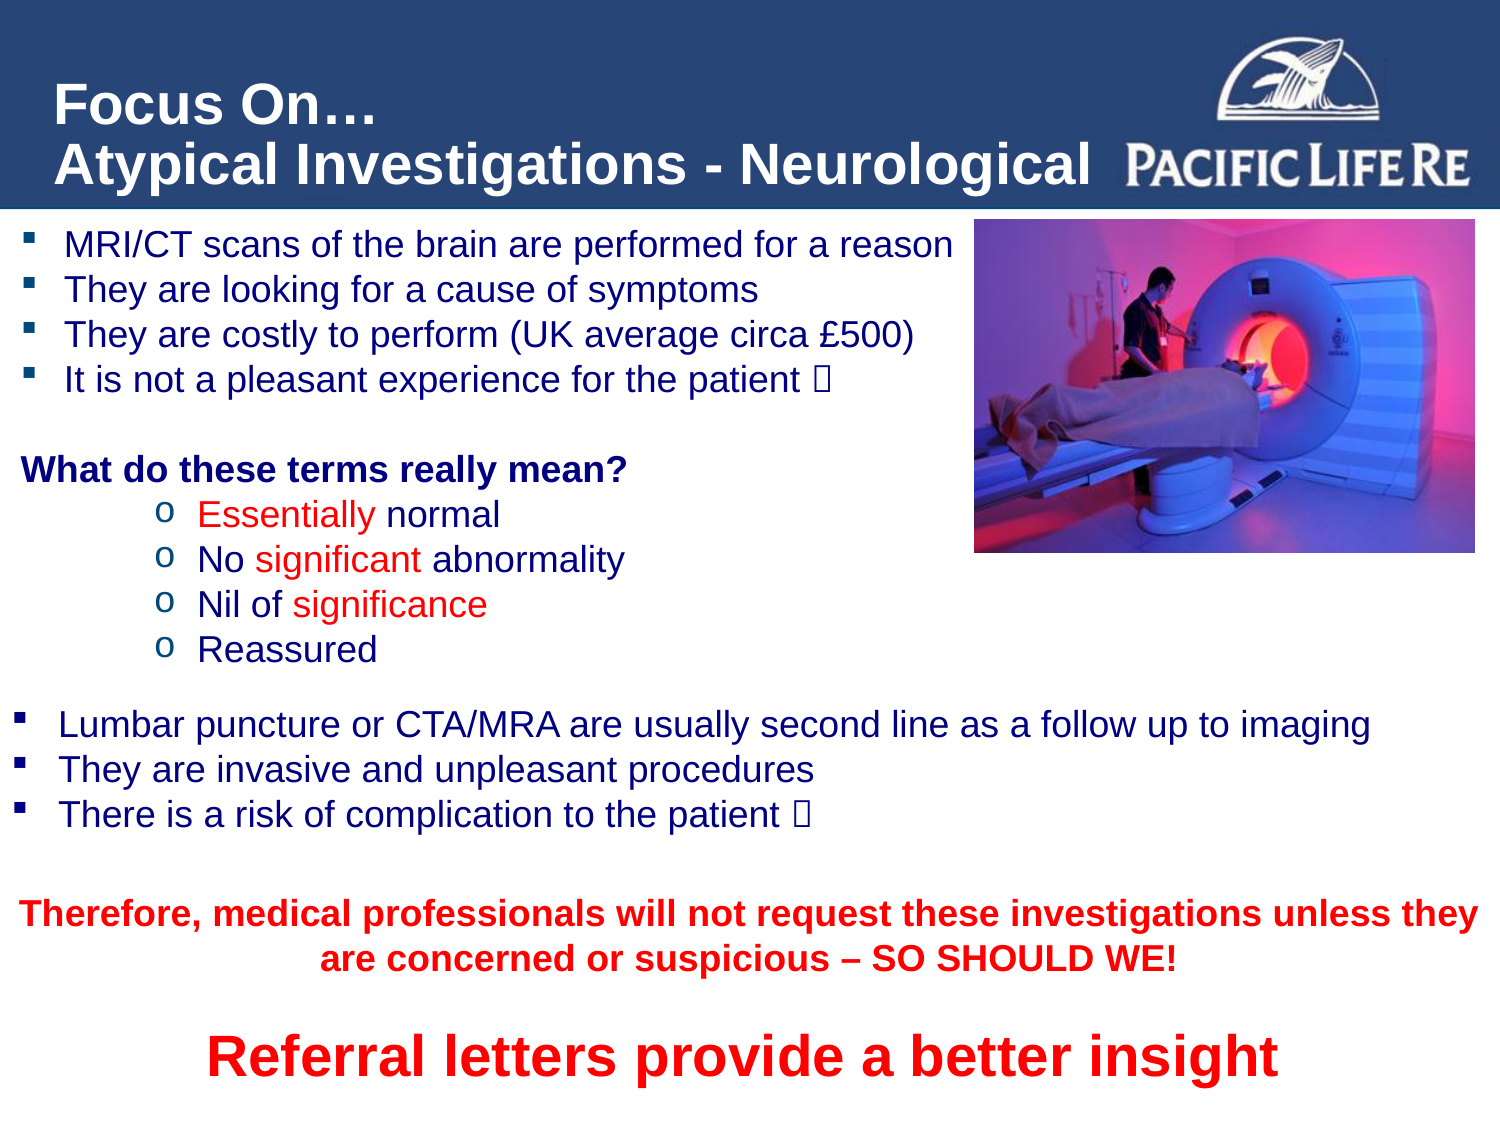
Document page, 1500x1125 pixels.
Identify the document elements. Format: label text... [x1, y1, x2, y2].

picture [974, 219, 1475, 553]
list MRI/CT scans of the brain are performed for a reason They are looking for a cause of symptoms They are costly to perform (UK average circa £500) It is not a pleasant experience for the patient  What do these terms really mean? Essentially normal No significant abnormality Nil of significance Reassured [17, 219, 973, 421]
text_box Lumbar puncture or CTA/MRA are usually second line as a follow up to imaging They are invasive and unpleasant procedures There is a risk of complication to the patient  [0, 692, 1491, 881]
text_box Therefore, medical professionals will not request these investigations unless they are concerned or suspicious – SO SHOULD WE! [0, 881, 1499, 987]
picture [0, 0, 1500, 207]
text_box Referral letters provide a better insight [86, 1010, 1400, 1096]
title Focus On… Atypical Investigations - Neurological [52, 30, 1107, 197]
